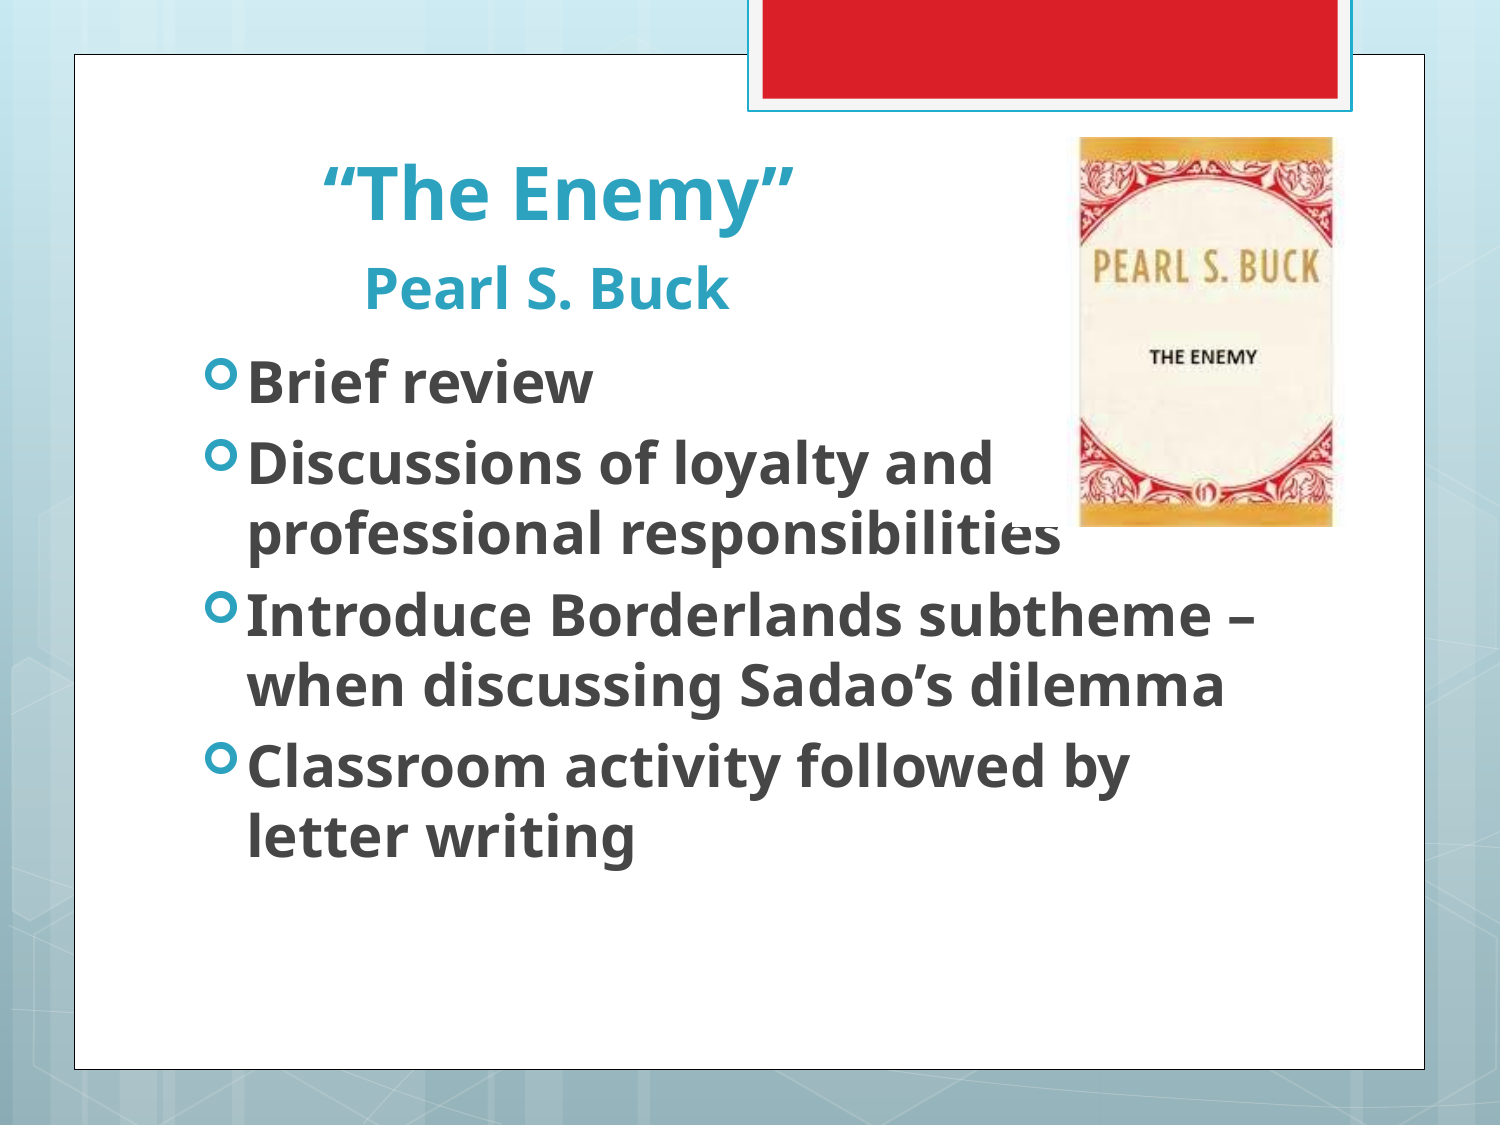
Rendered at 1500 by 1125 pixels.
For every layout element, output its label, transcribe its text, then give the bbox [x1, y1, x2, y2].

title “The Enemy” Pearl S. Buck [174, 137, 1011, 332]
list Brief review Discussions of loyalty and professional responsibilities Introduce Borderlands subtheme – when discussing Sadao’s dilemma Classroom activity followed by letter writing [174, 337, 1287, 914]
picture [1012, 137, 1402, 527]
